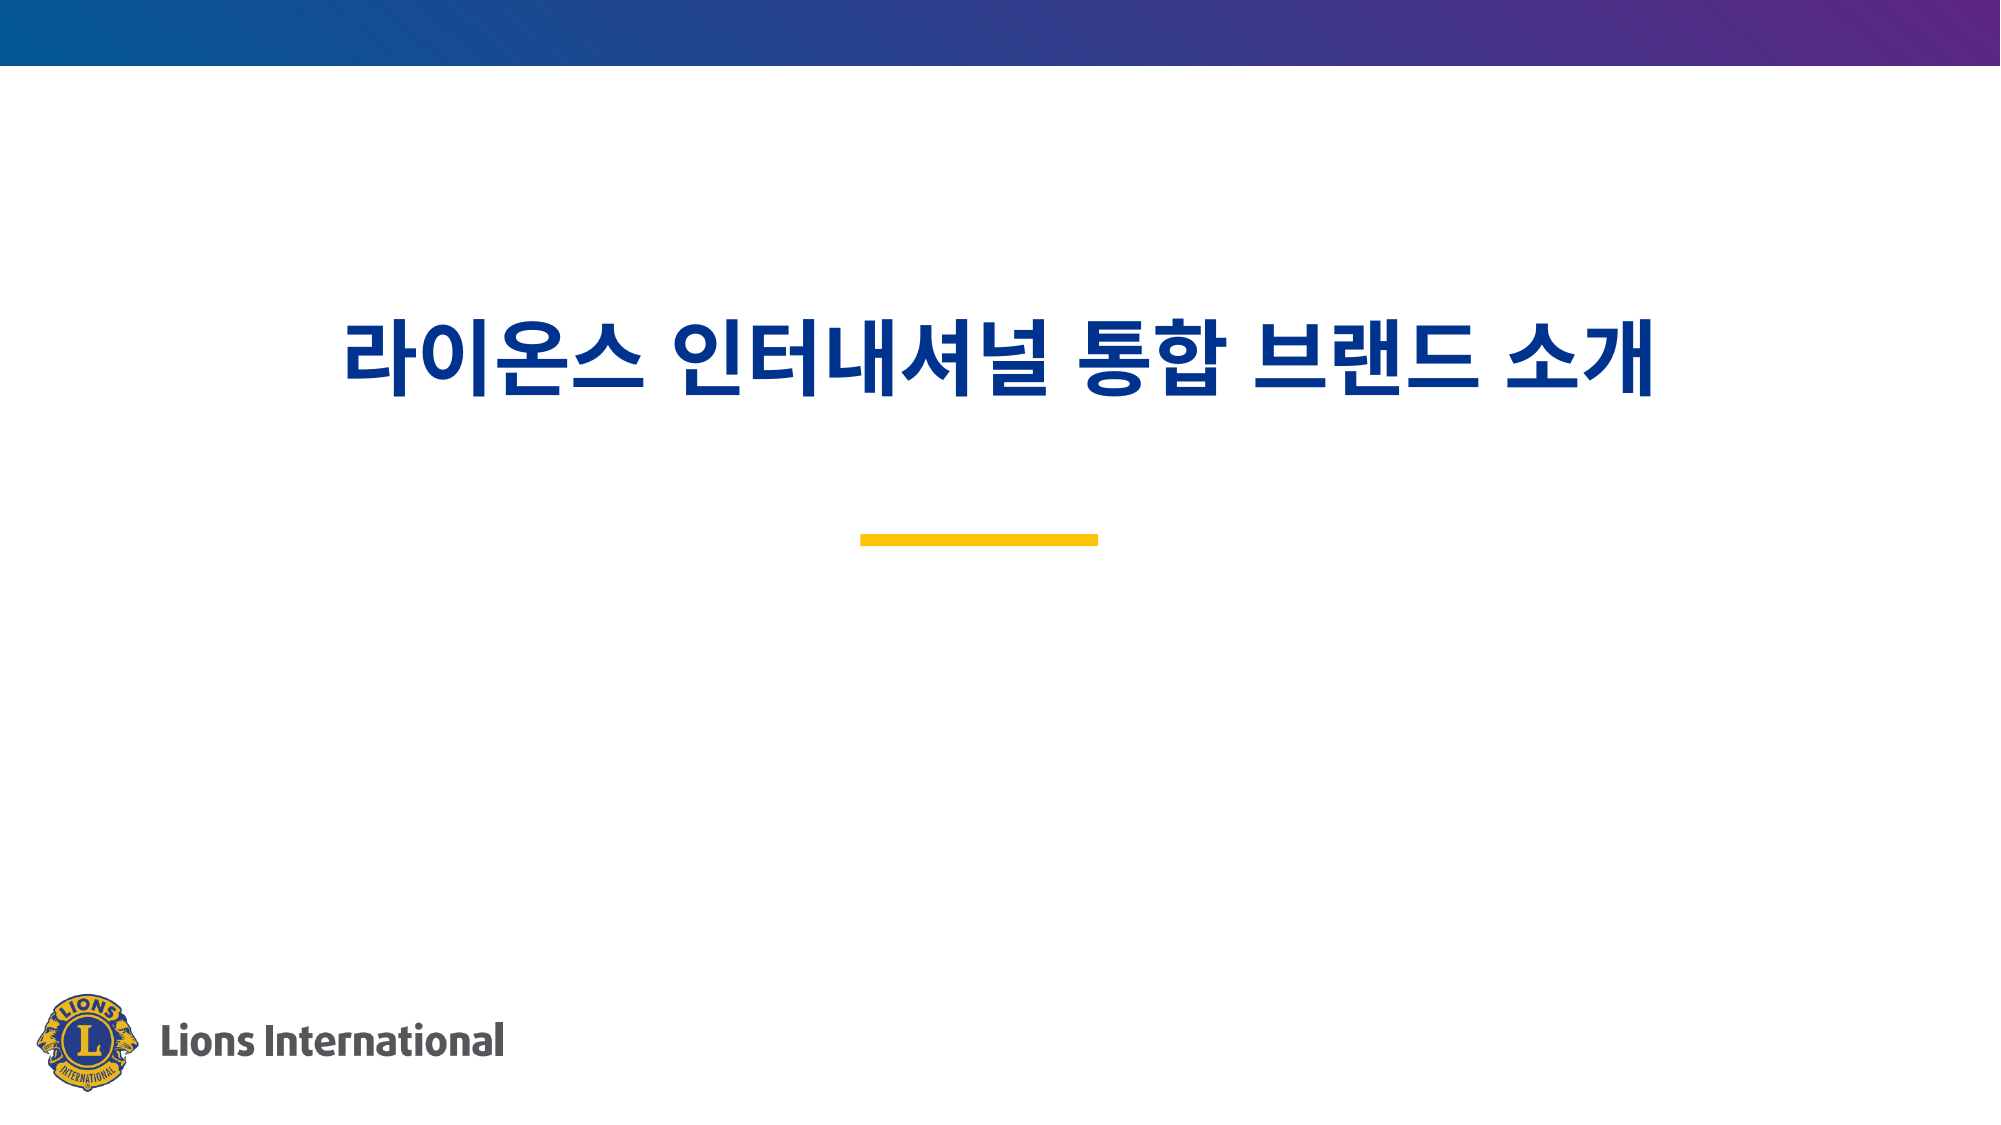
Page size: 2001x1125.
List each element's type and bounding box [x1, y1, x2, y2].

text_box [0, 0, 2000, 67]
picture [21, 980, 517, 1104]
text_box [265, 298, 1735, 547]
